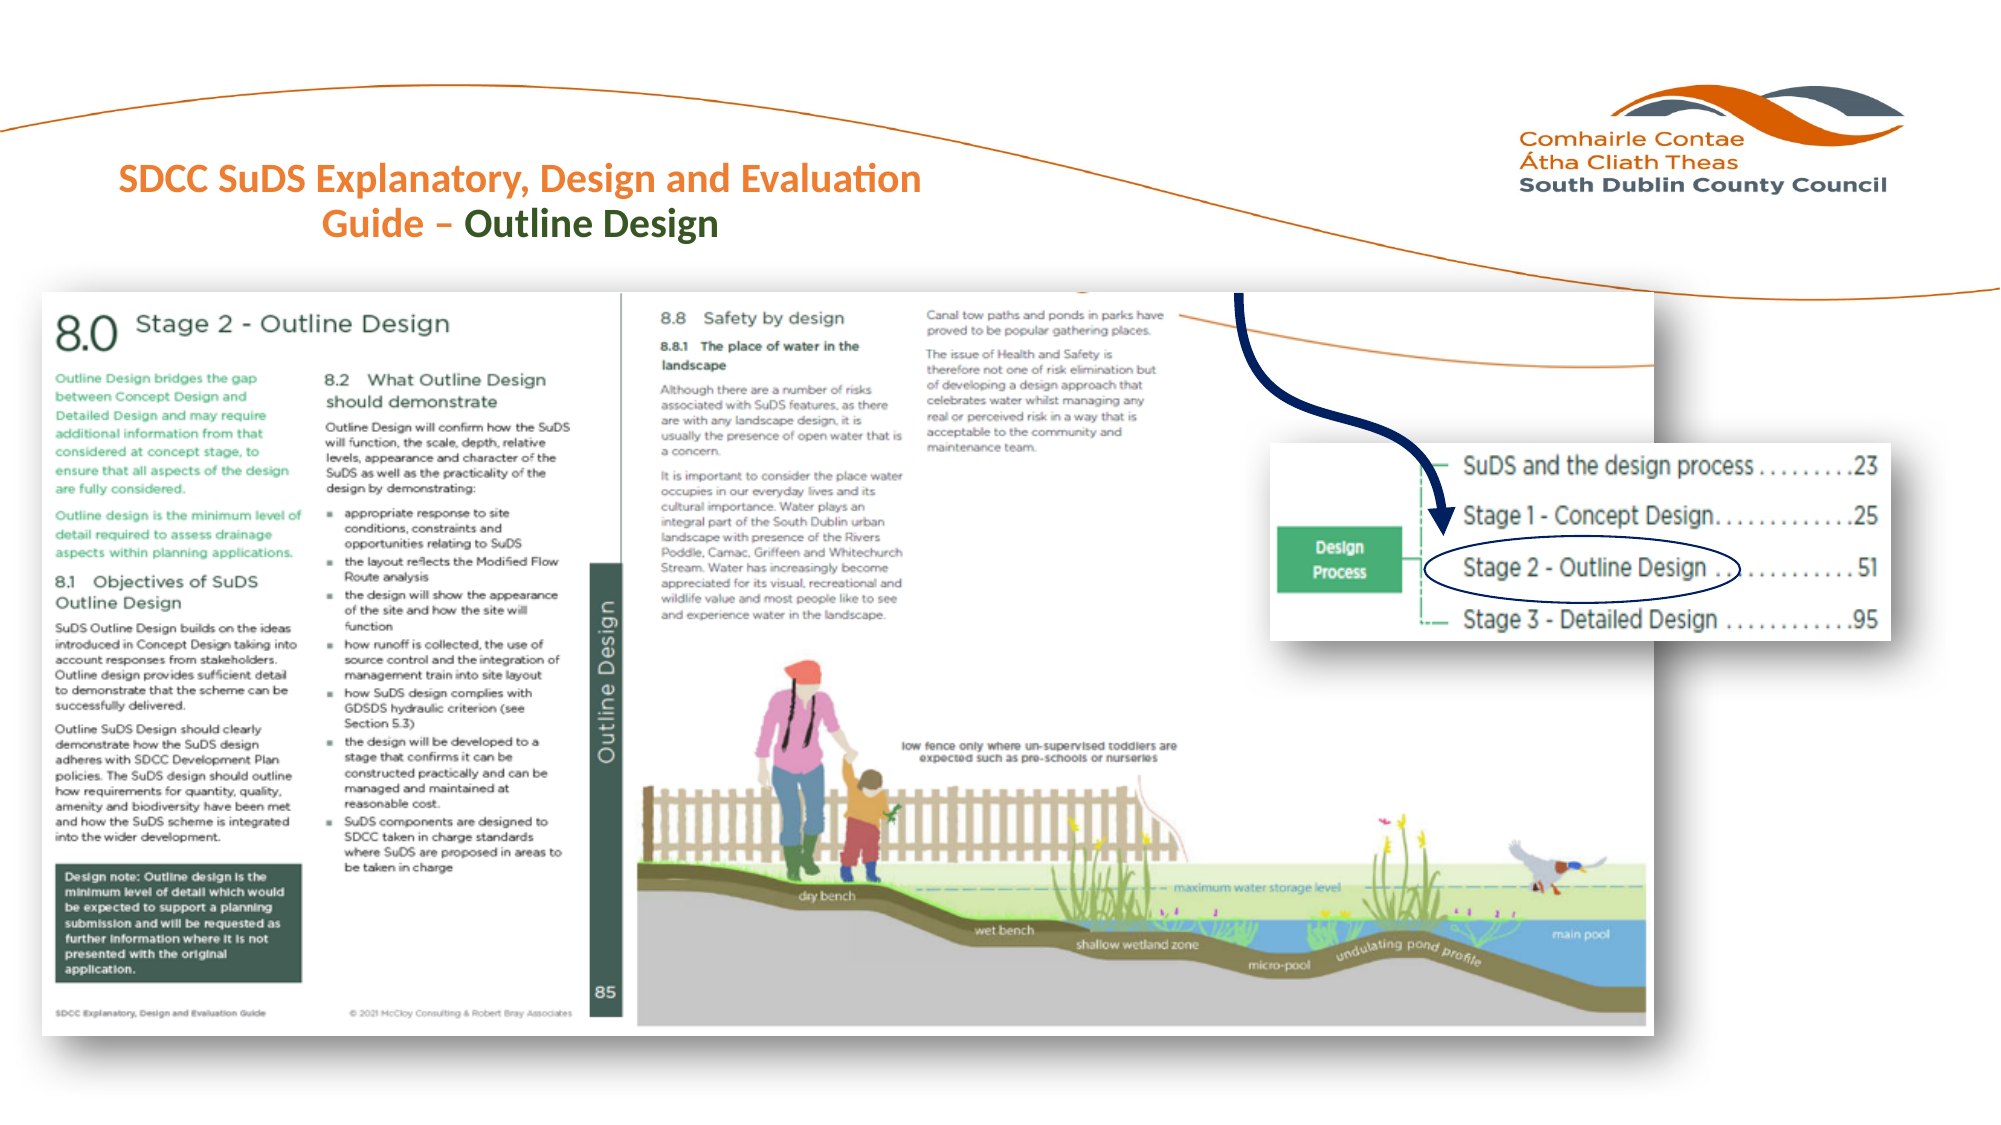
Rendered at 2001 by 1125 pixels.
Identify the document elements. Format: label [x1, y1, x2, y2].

picture [0, 0, 2000, 1125]
text_box [1219, 312, 1463, 517]
